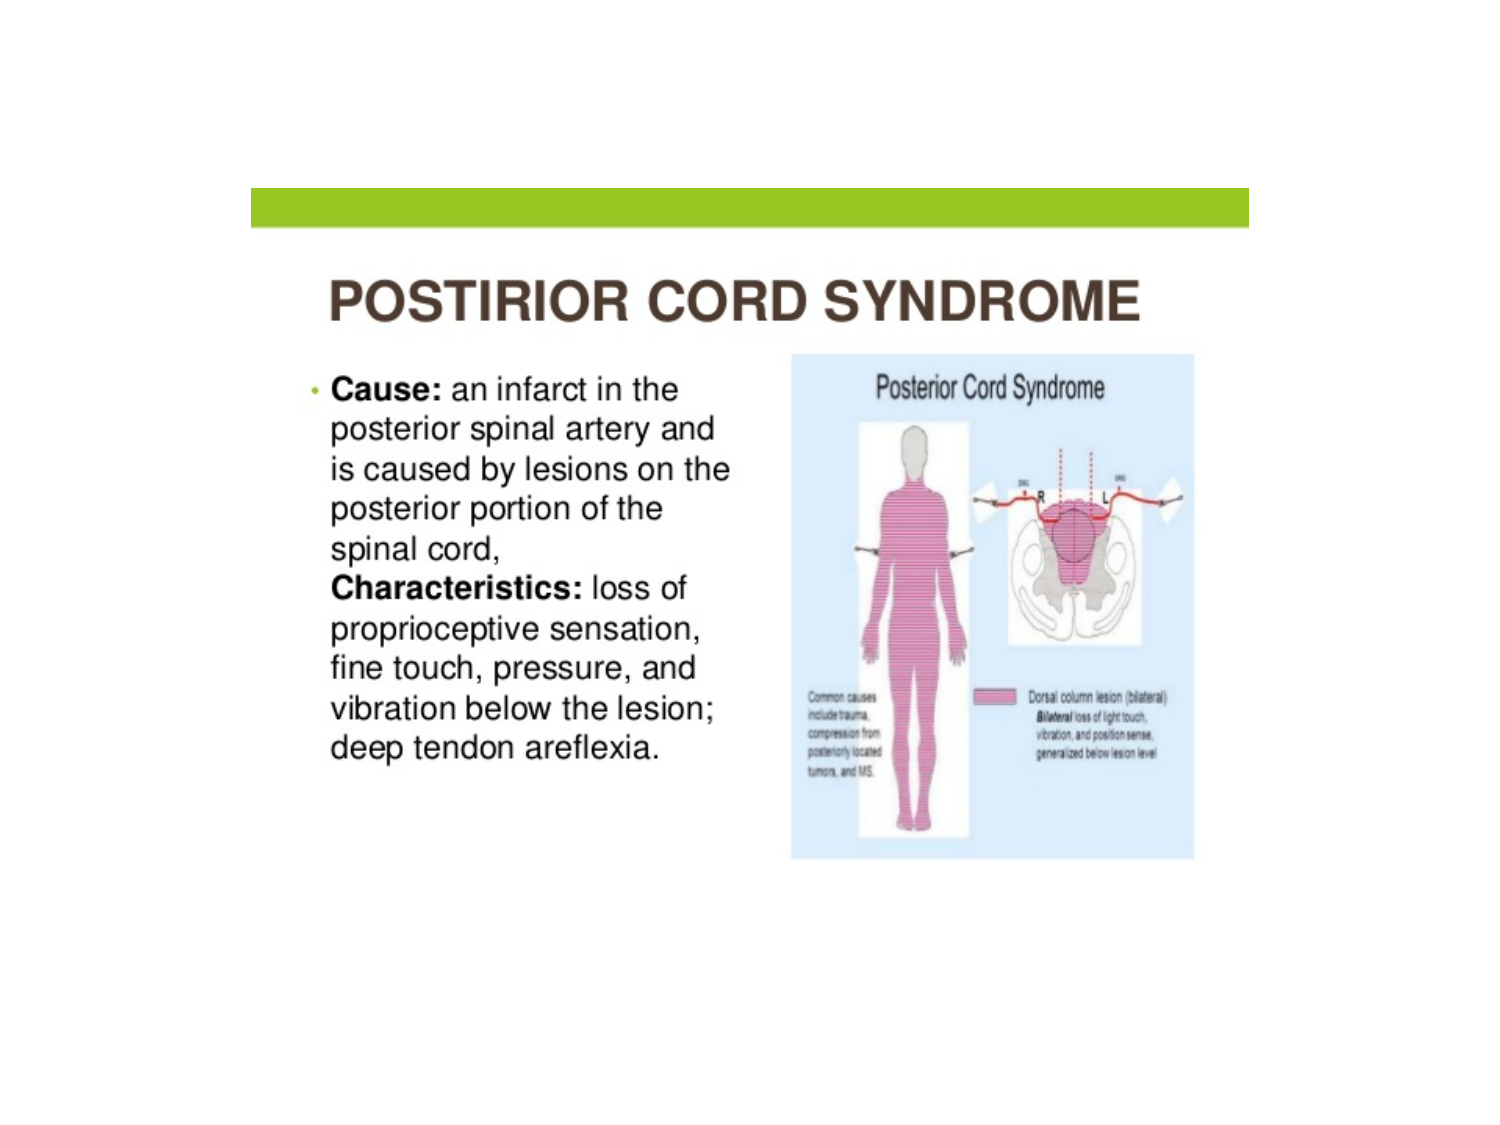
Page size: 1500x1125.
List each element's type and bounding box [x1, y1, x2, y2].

picture [251, 187, 1249, 937]
